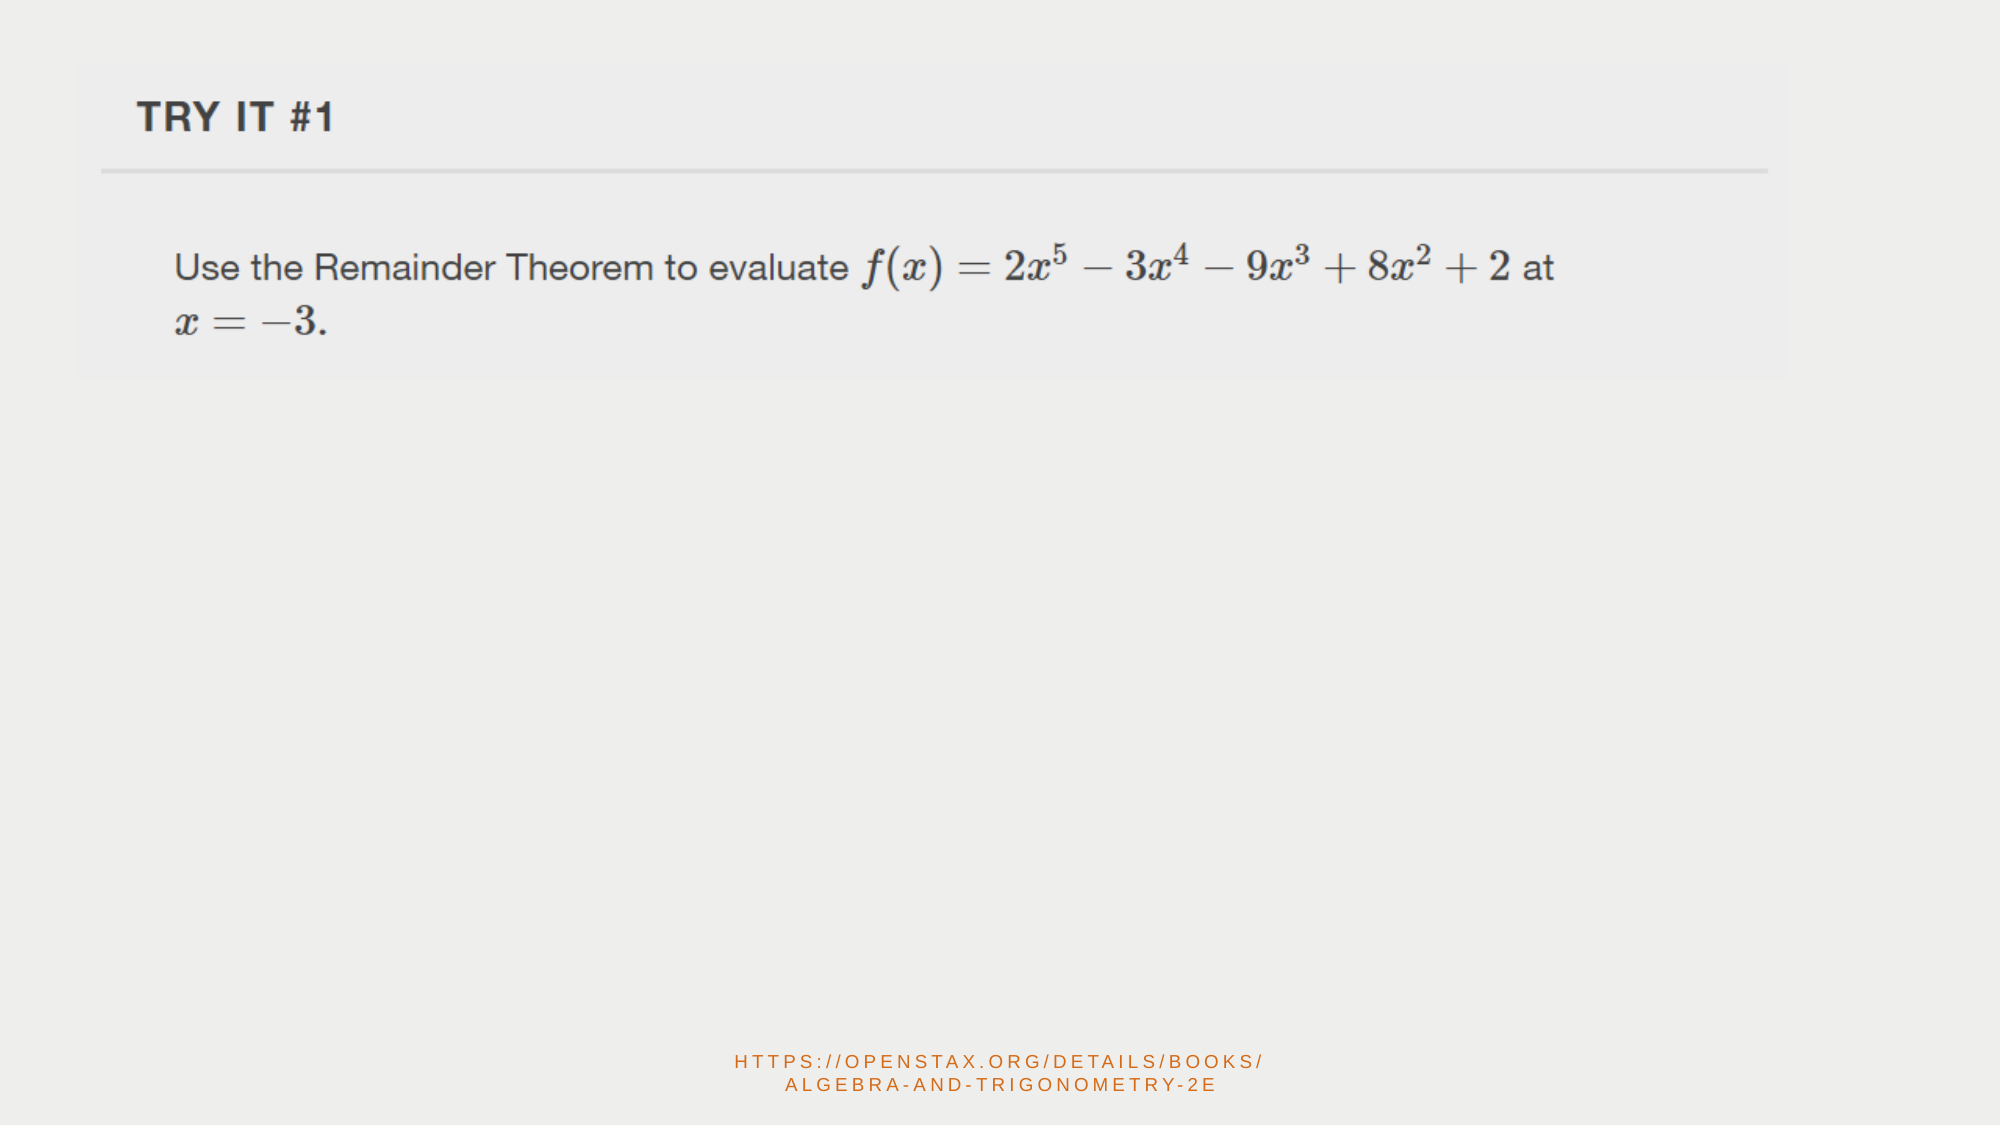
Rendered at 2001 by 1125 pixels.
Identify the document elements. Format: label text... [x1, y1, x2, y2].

footer https://openstax.org/details/books/algebra-and-trigonometry-2e [662, 1042, 1338, 1103]
picture [78, 64, 1787, 379]
